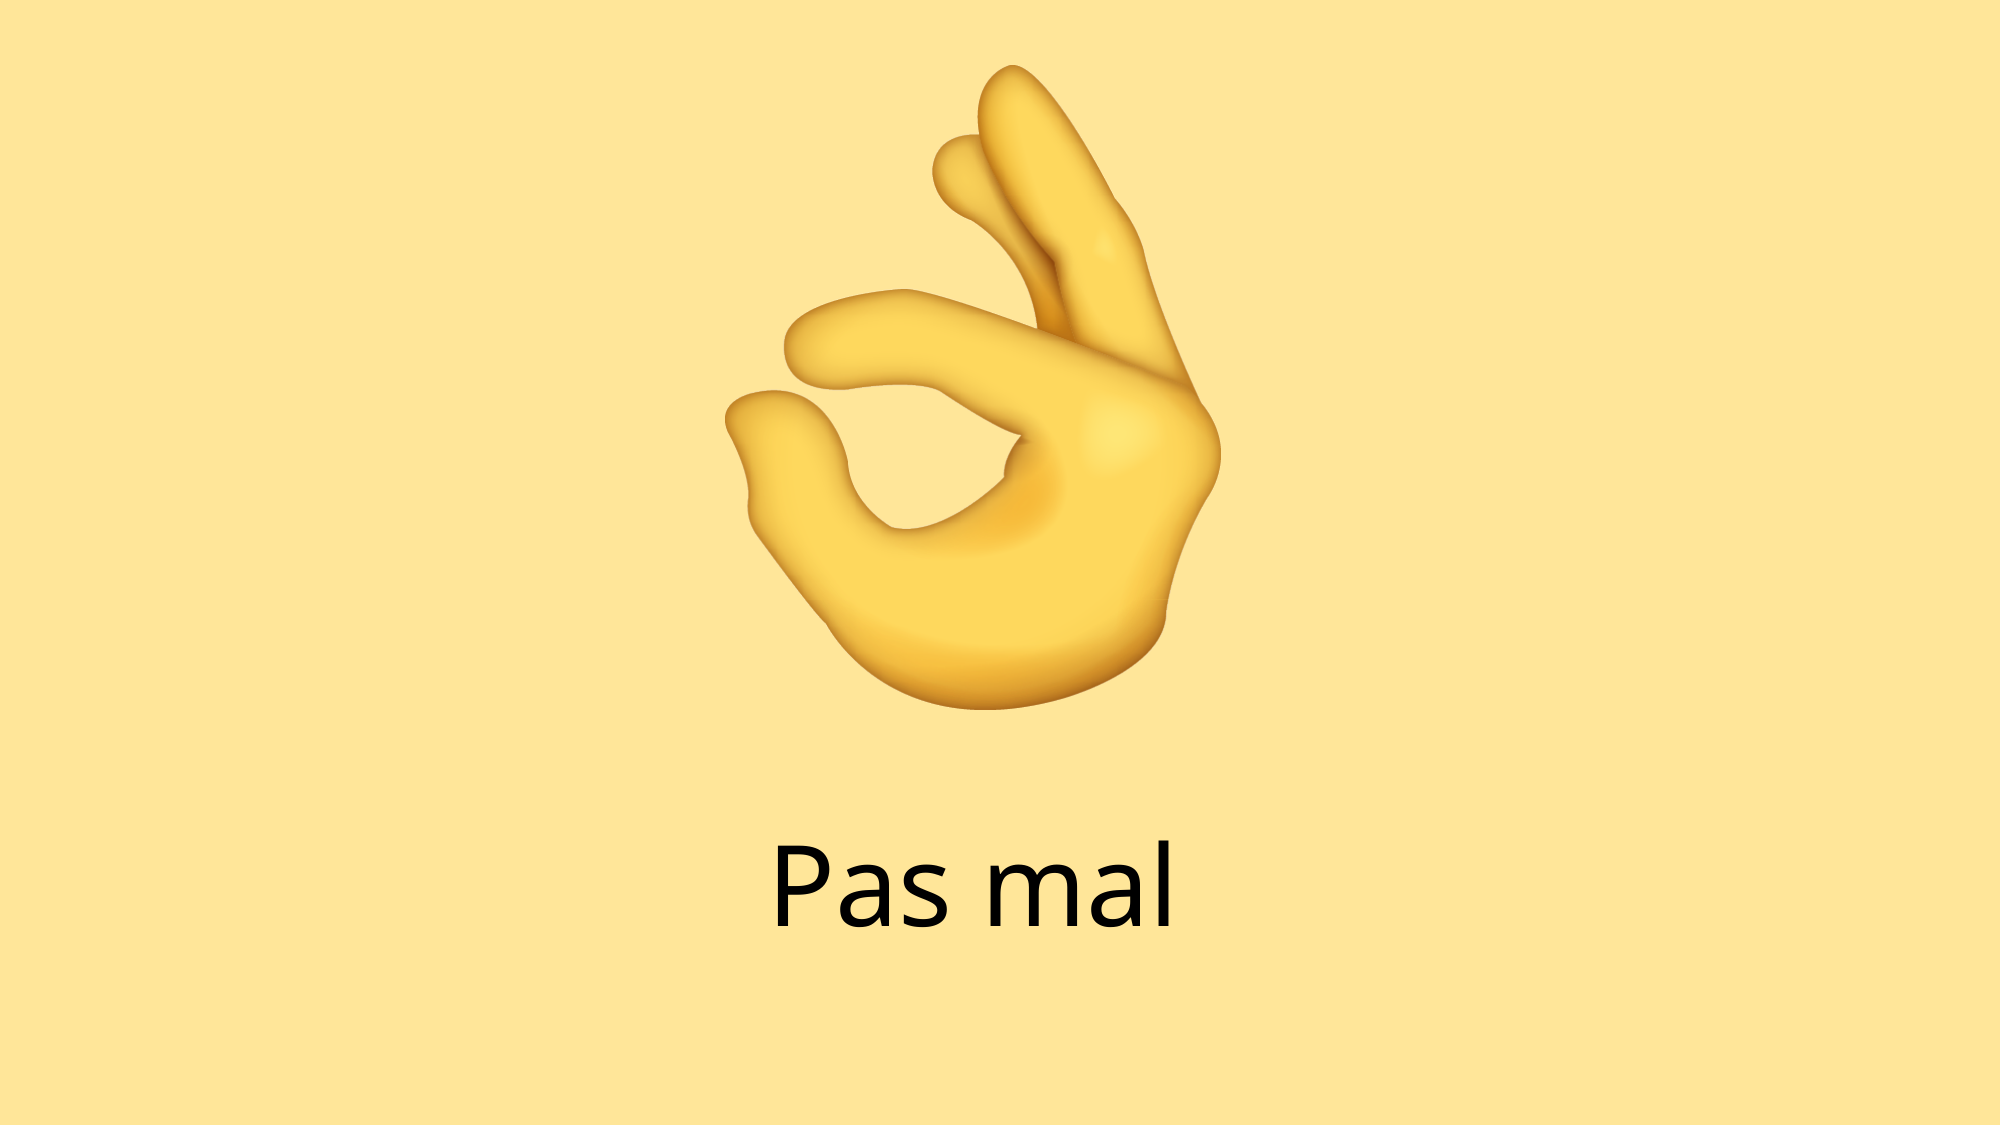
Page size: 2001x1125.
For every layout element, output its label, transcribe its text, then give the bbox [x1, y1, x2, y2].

picture [725, 64, 1221, 711]
text_box Pas mal [518, 807, 1428, 957]
